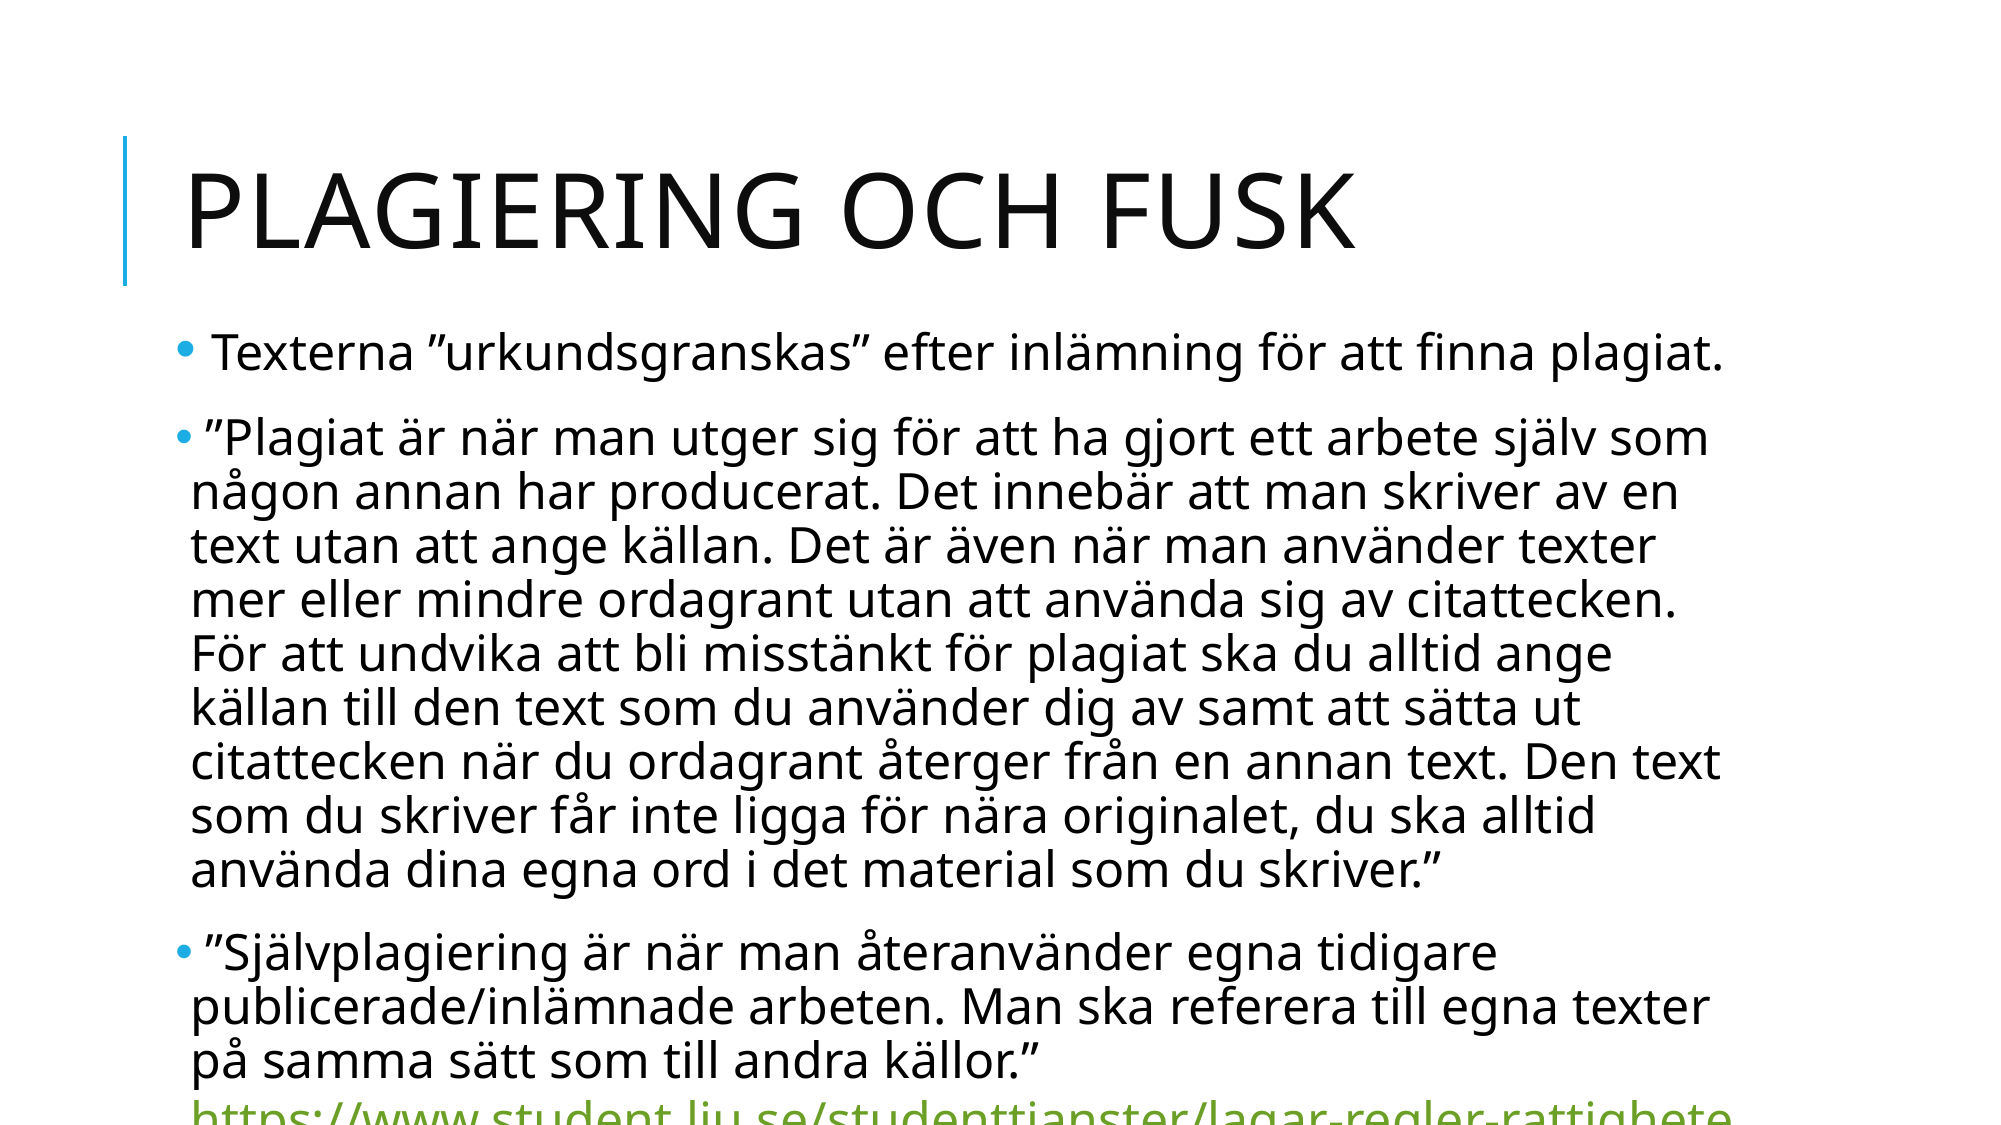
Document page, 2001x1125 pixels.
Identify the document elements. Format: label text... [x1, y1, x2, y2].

list Texterna ”urkundsgranskas” efter inlämning för att finna plagiat. ”Plagiat är när man utger sig för att ha gjort ett arbete själv som någon annan har producerat. Det innebär att man skriver av en text utan att ange källan. Det är även när man använder texter mer eller mindre ordagrant utan att använda sig av citattecken. För att undvika att bli misstänkt för plagiat ska du alltid ange källan till den text som du använder dig av samt att sätta ut citattecken när du ordagrant återger från en annan text. Den text som du skriver får inte ligga för nära originalet, du ska alltid använda dina egna ord i det material som du skriver.” ”Självplagiering är när man återanvänder egna tidigare publicerade/inlämnade arbeten. Man ska referera till egna texter på samma sätt som till andra källor.” https://www.student.liu.se/studenttjanster/lagar-regler-rattigheter/disciplinarenden/fusk?l=sv [168, 312, 1763, 973]
title Plagiering och fusk [168, 96, 1763, 312]
